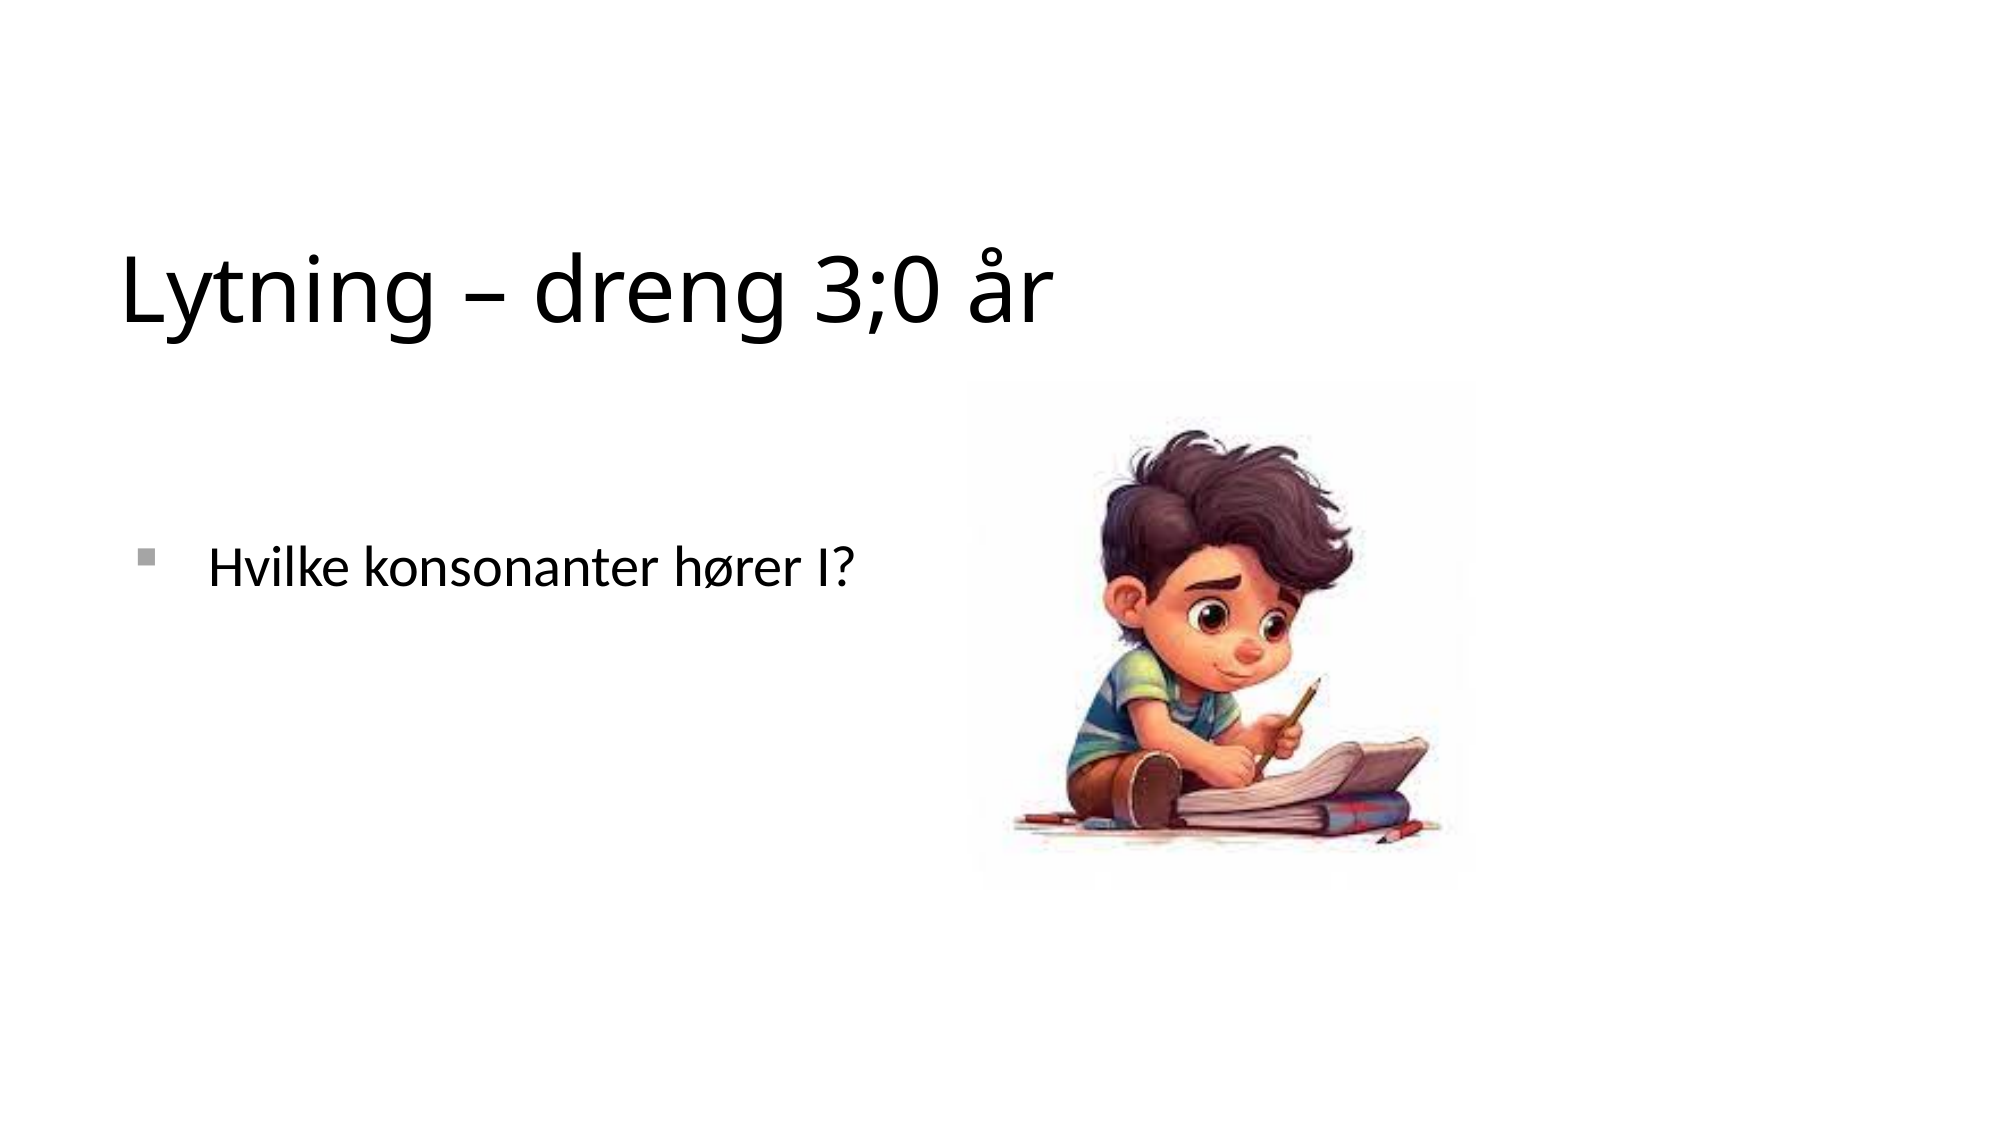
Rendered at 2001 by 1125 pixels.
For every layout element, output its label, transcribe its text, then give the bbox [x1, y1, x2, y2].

title Lytning – dreng 3;0 år [118, 194, 1772, 343]
list Hvilke konsonanter hører I? [118, 354, 1772, 1016]
picture [967, 381, 1478, 892]
